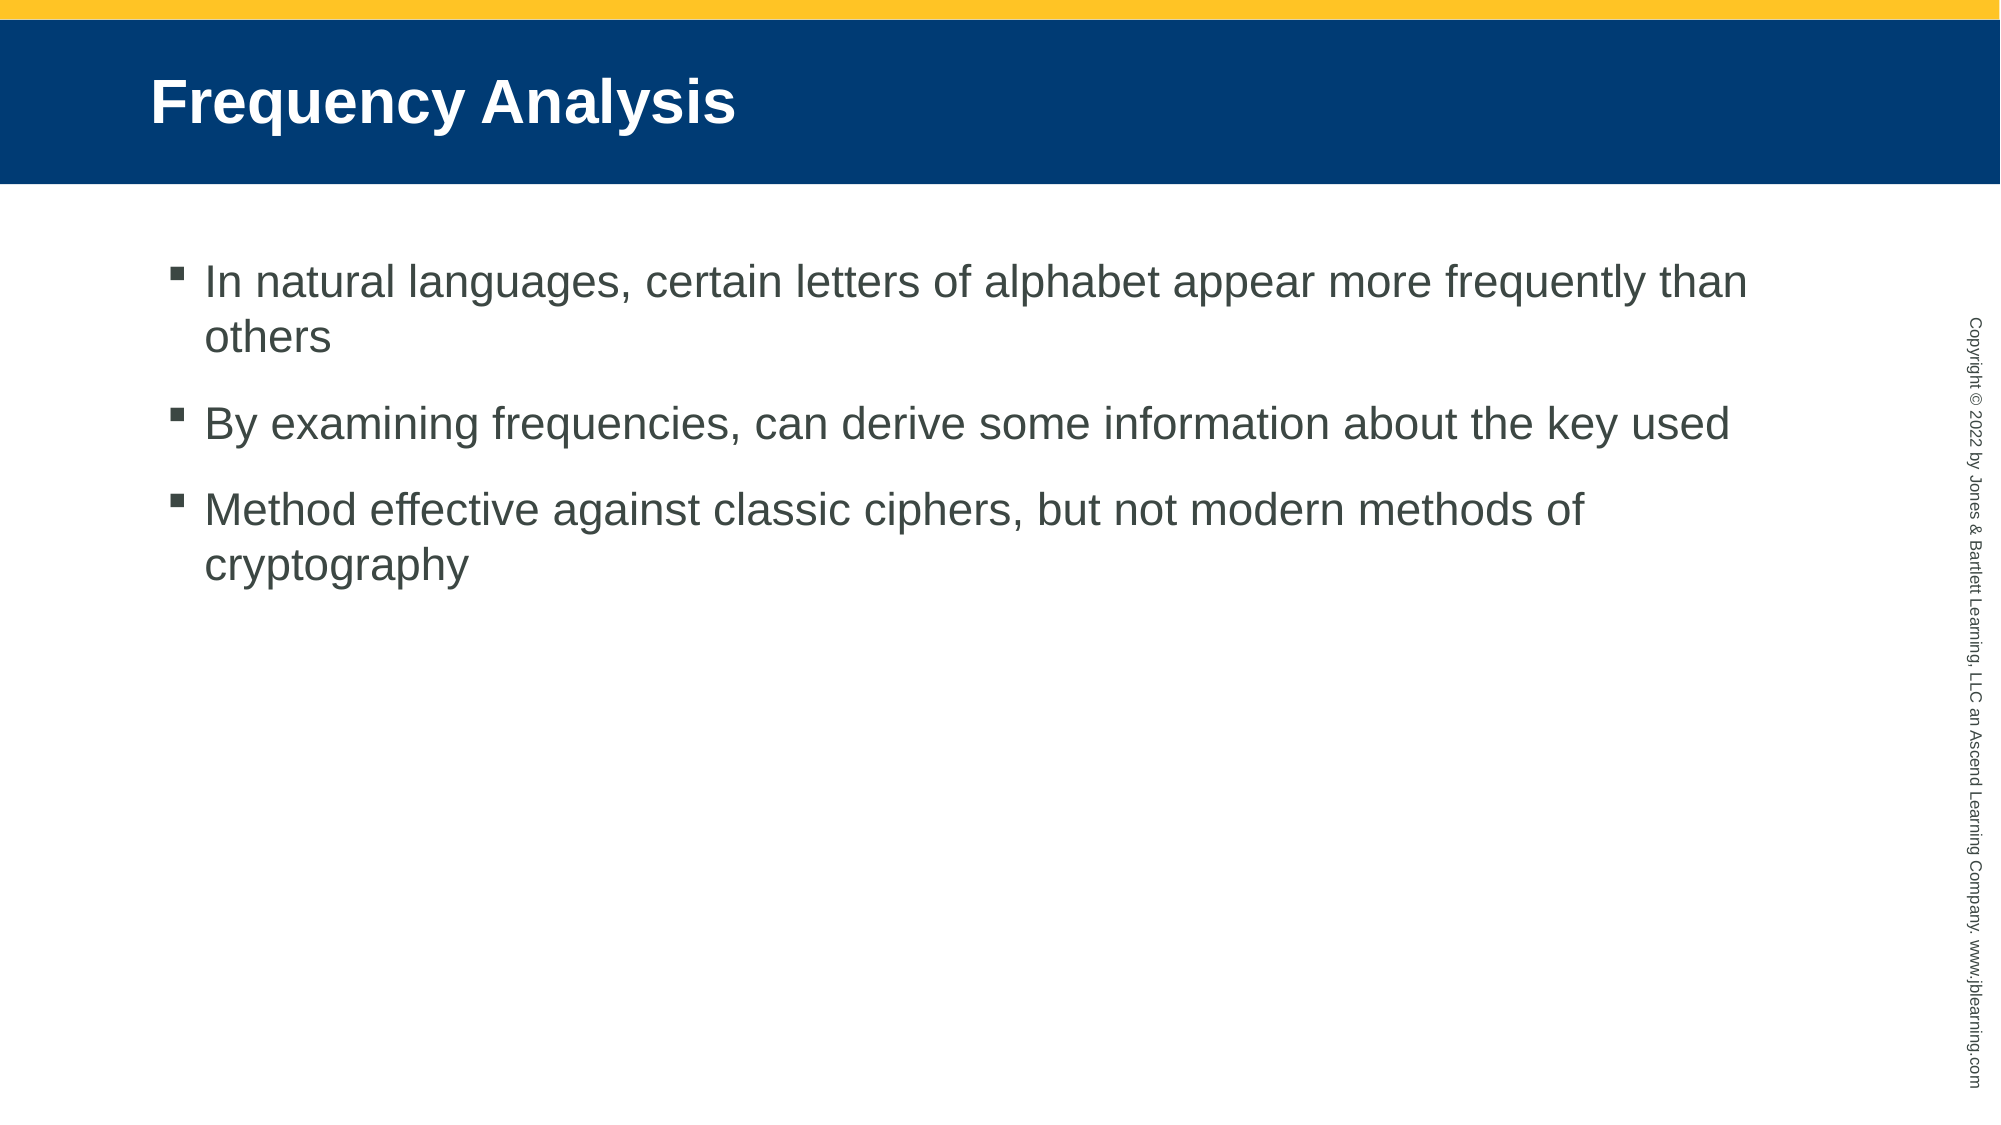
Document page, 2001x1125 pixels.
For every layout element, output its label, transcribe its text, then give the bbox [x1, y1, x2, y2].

title Frequency Analysis [0, 19, 2000, 185]
list In natural languages, certain letters of alphabet appear more frequently than others By examining frequencies, can derive some information about the key used Method effective against classic ciphers, but not modern methods of cryptography [151, 244, 1840, 1016]
